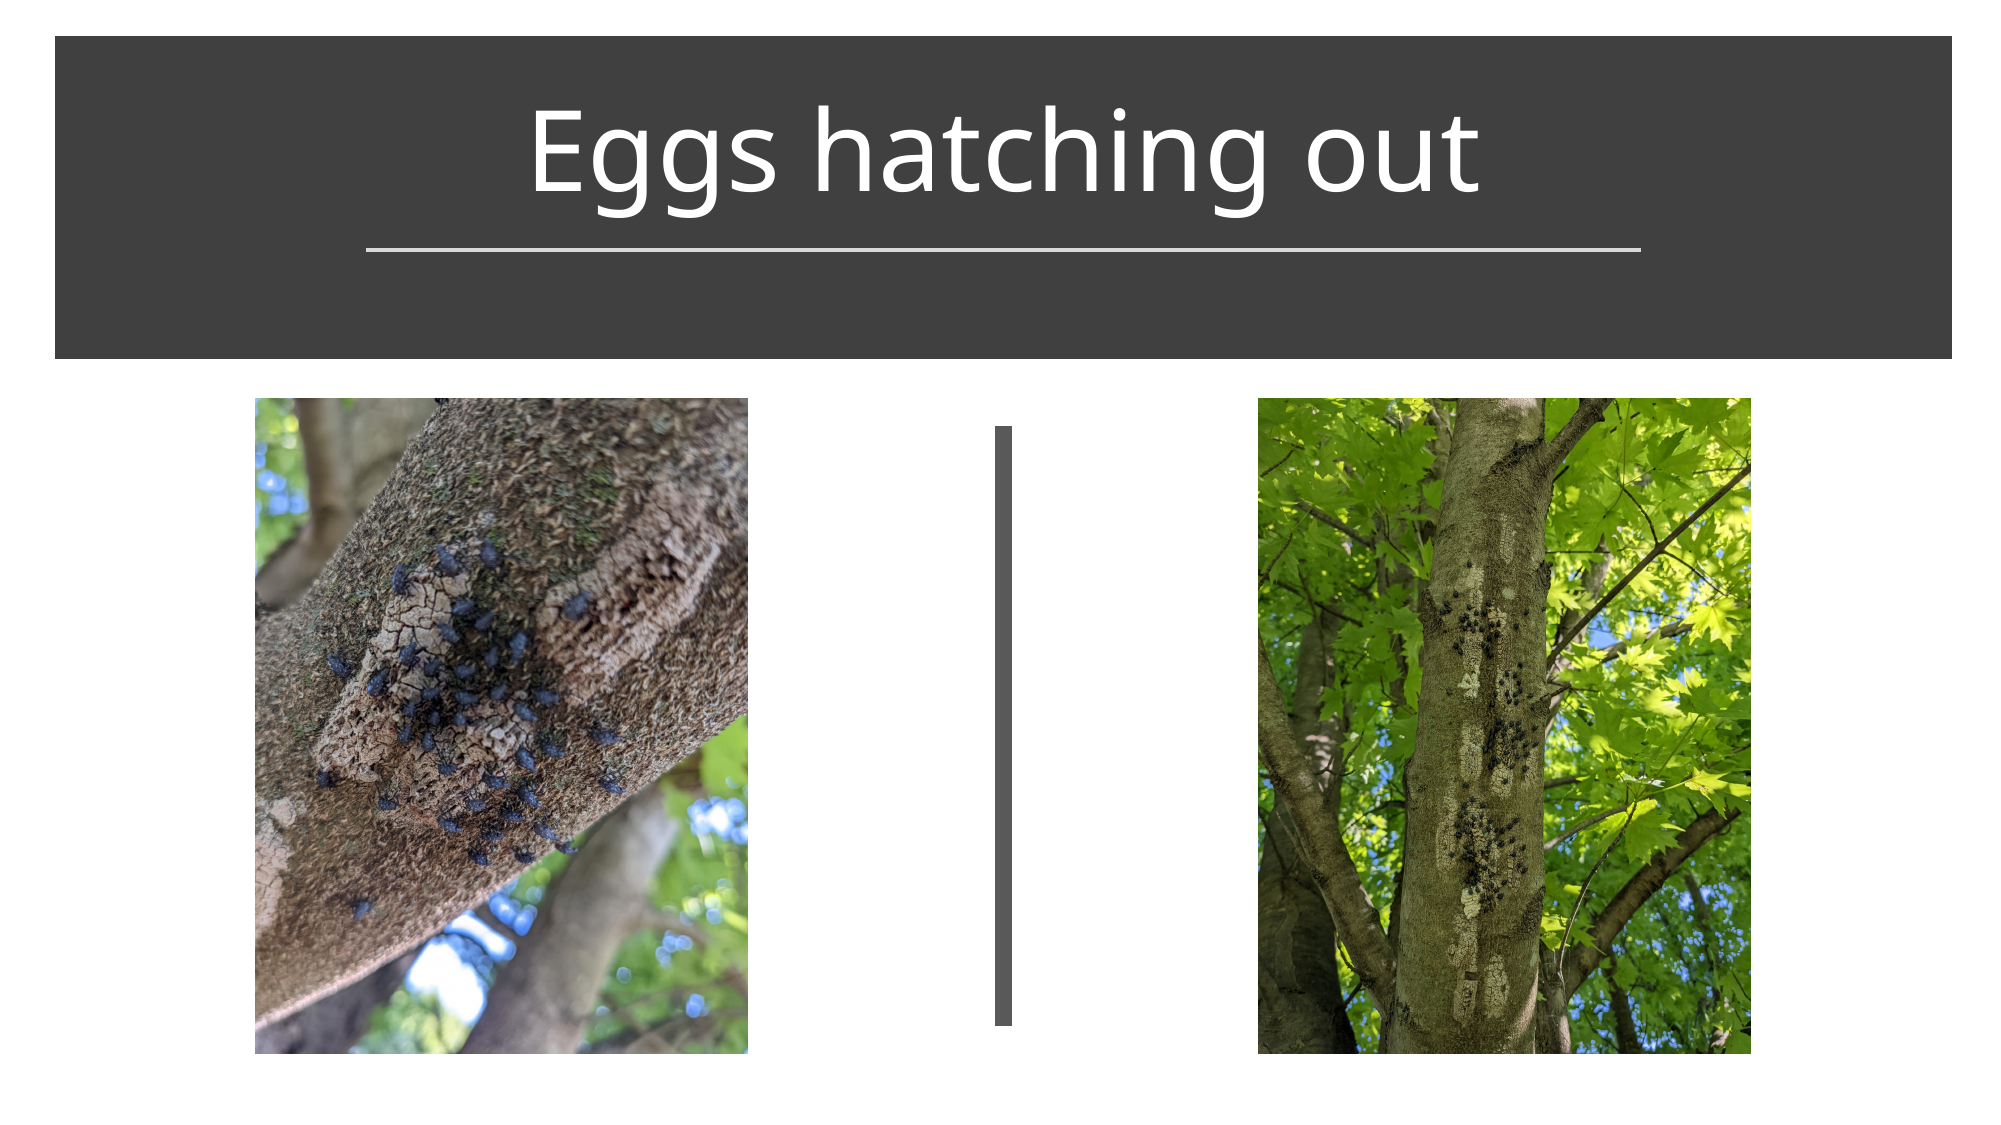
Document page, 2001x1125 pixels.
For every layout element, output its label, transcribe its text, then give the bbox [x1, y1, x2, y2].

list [1258, 398, 1751, 1054]
picture [255, 398, 748, 1054]
title Eggs hatching out [89, 71, 1917, 224]
text_box [64, 45, 1942, 350]
